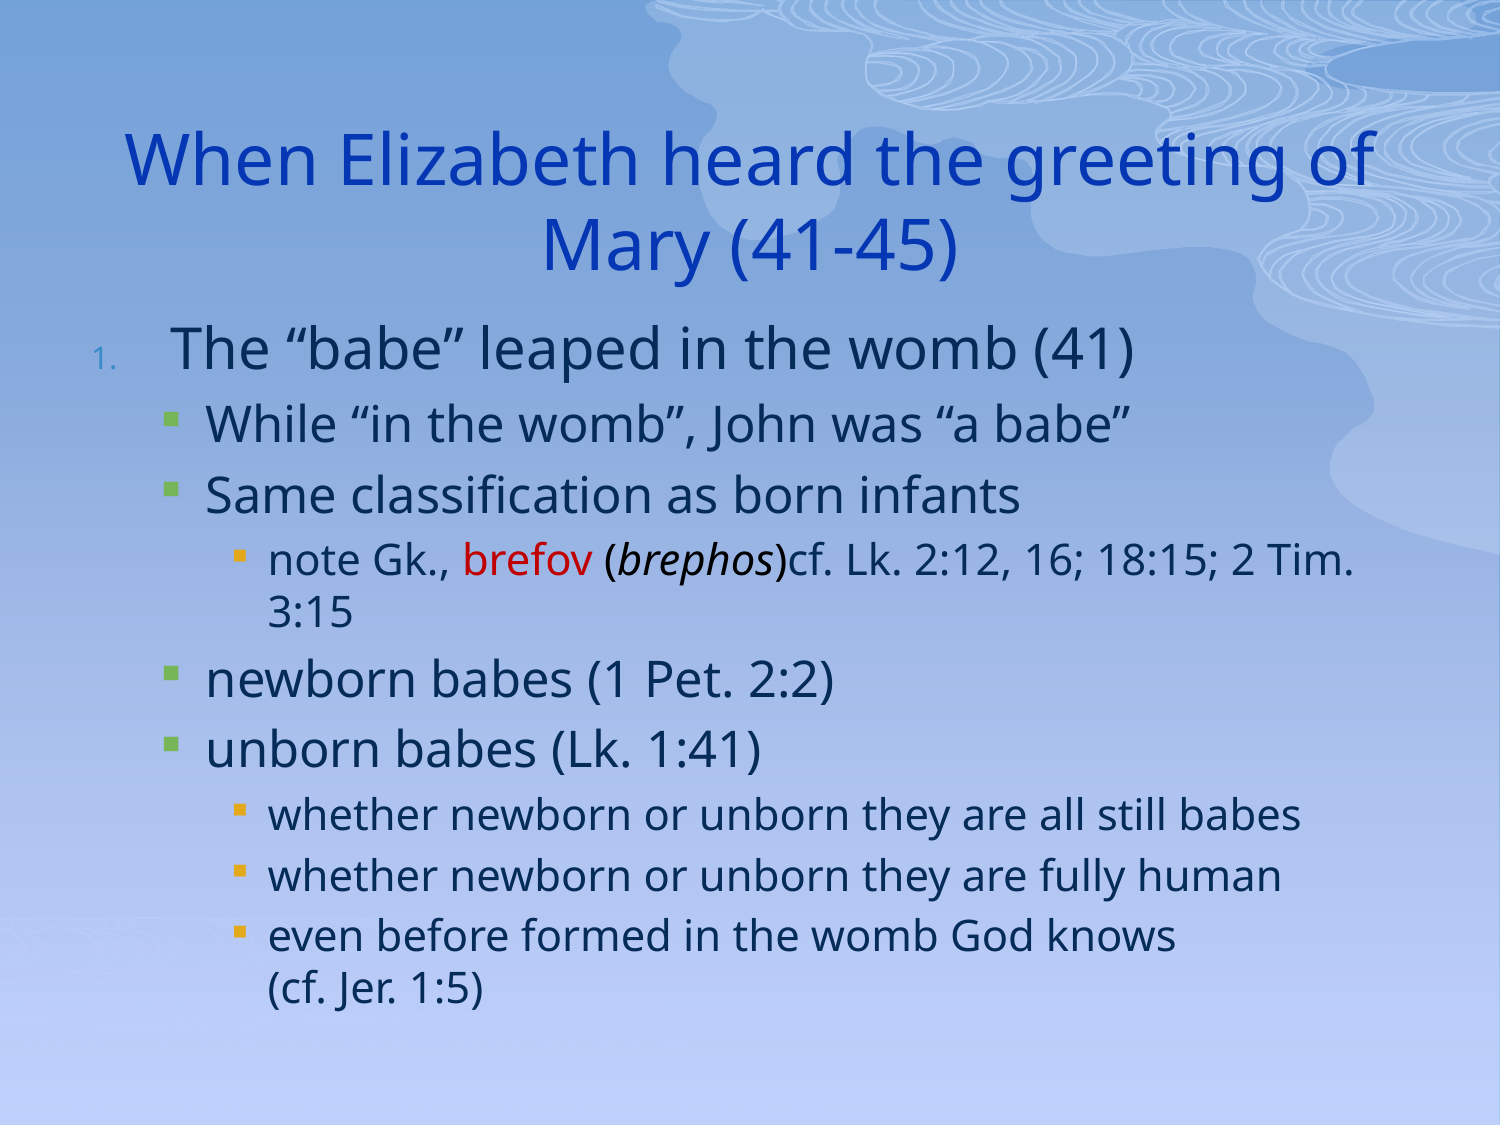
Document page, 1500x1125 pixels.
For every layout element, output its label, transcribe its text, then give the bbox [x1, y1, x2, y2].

title When Elizabeth heard the greeting of Mary (41-45) [75, 105, 1425, 293]
list The “babe” leaped in the womb (41) While “in the womb”, John was “a babe” Same classification as born infants note Gk., brefov (brephos)cf. Lk. 2:12, 16; 18:15; 2 Tim. 3:15 newborn babes (1 Pet. 2:2) unborn babes (Lk. 1:41) whether newborn or unborn they are all still babes whether newborn or unborn they are fully human even before formed in the womb God knows (cf. Jer. 1:5) [76, 304, 1430, 1032]
